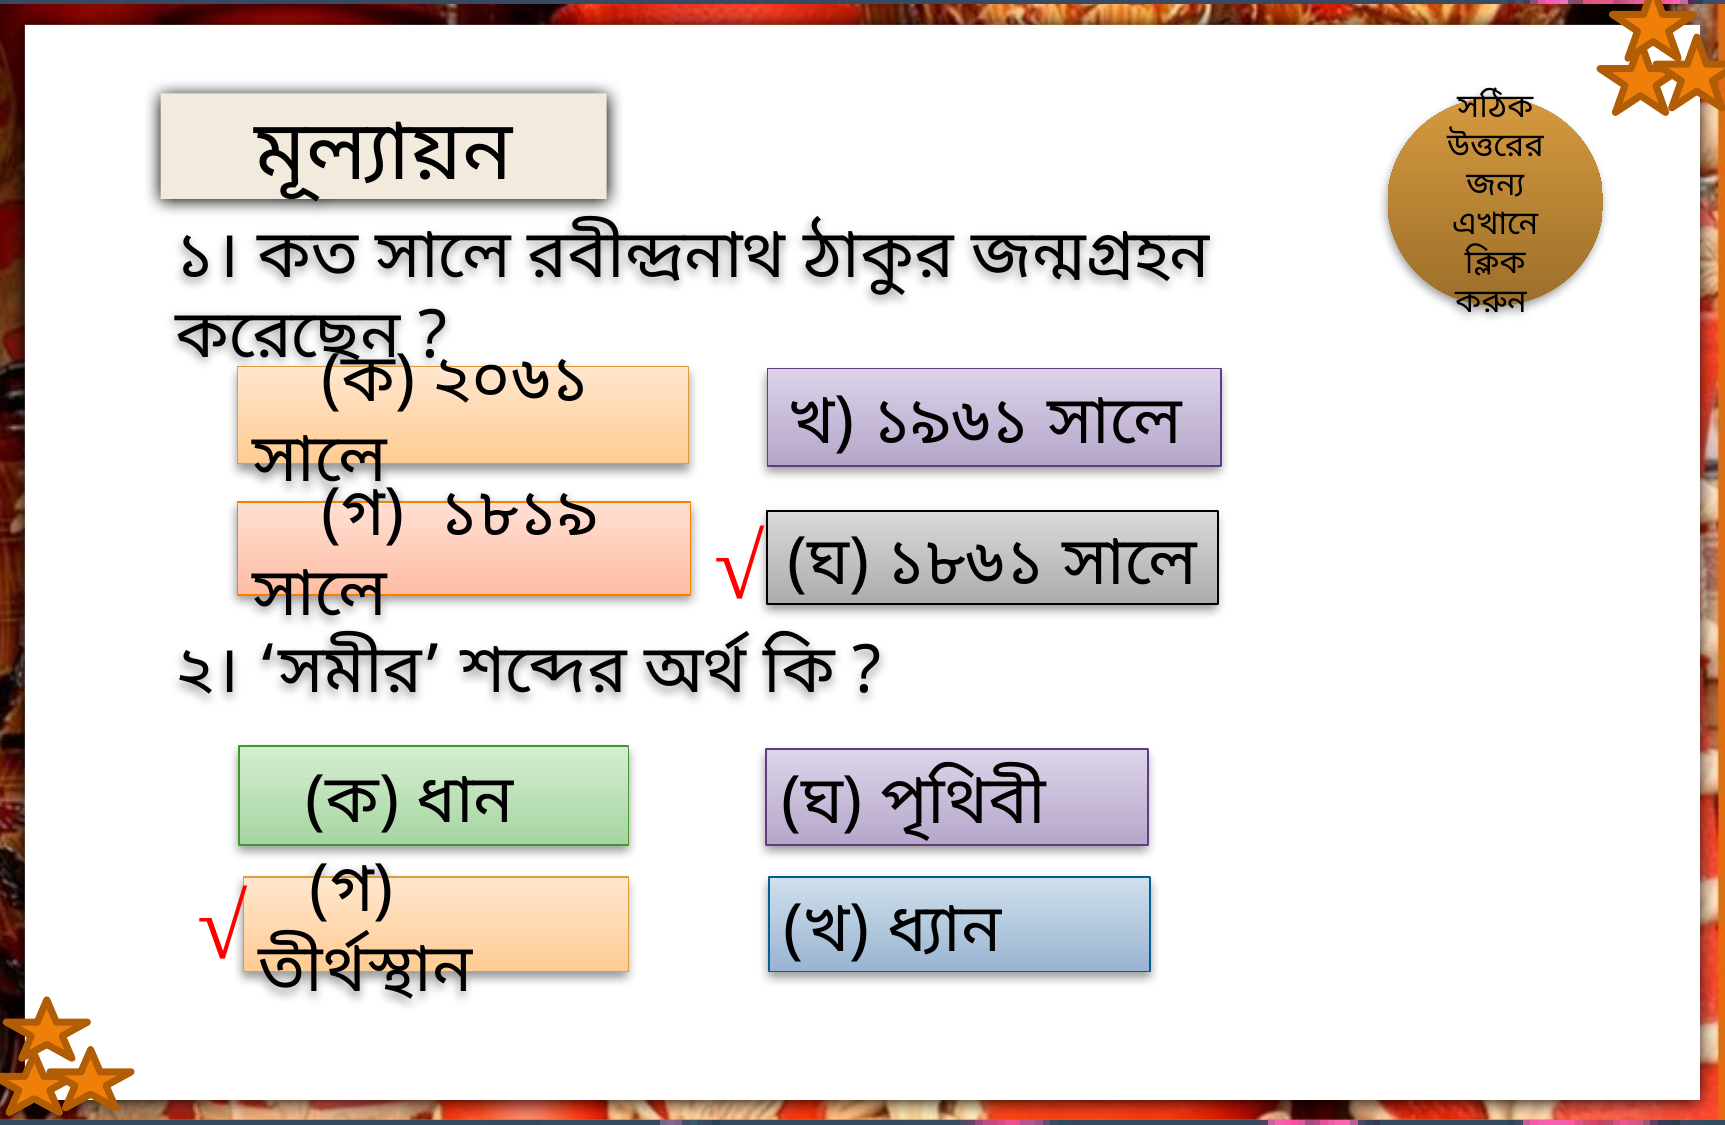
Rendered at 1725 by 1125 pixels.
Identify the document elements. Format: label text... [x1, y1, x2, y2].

picture [1663, 4, 1725, 60]
picture [0, 99, 1725, 1120]
text_box (ক) ধান [238, 745, 629, 846]
text_box (ক) ২০৬১ সালে [237, 366, 689, 464]
text_box সঠিক উত্তরের জন্য এখানে ক্লিক করুন [1387, 97, 1604, 306]
text_box (ঘ) পৃথিবী [765, 748, 1149, 846]
text_box (ঘ) ১৮৬১ সালে [825, 510, 1219, 605]
text_box (গ) ১৮১৯ সালে [237, 501, 691, 596]
text_box মূল্যায়ন [160, 93, 607, 199]
text_box (গ) তীর্থস্থান [363, 876, 629, 972]
text_box (খ) ধ্যান [768, 876, 1151, 972]
picture [0, 4, 1643, 1072]
text_box খ) ১৯৬১ সালে [767, 368, 1222, 467]
picture [1717, 78, 1725, 103]
text_box √ [699, 499, 825, 625]
text_box √ [183, 859, 363, 985]
text_box ২। ‘সমীর’ শব্দের অর্থ কি ? [160, 606, 1153, 726]
text_box ১। কত সালে রবীন্দ্রনাথ ঠাকুর জন্মগ্রহন করেছেন ? [160, 230, 1301, 350]
